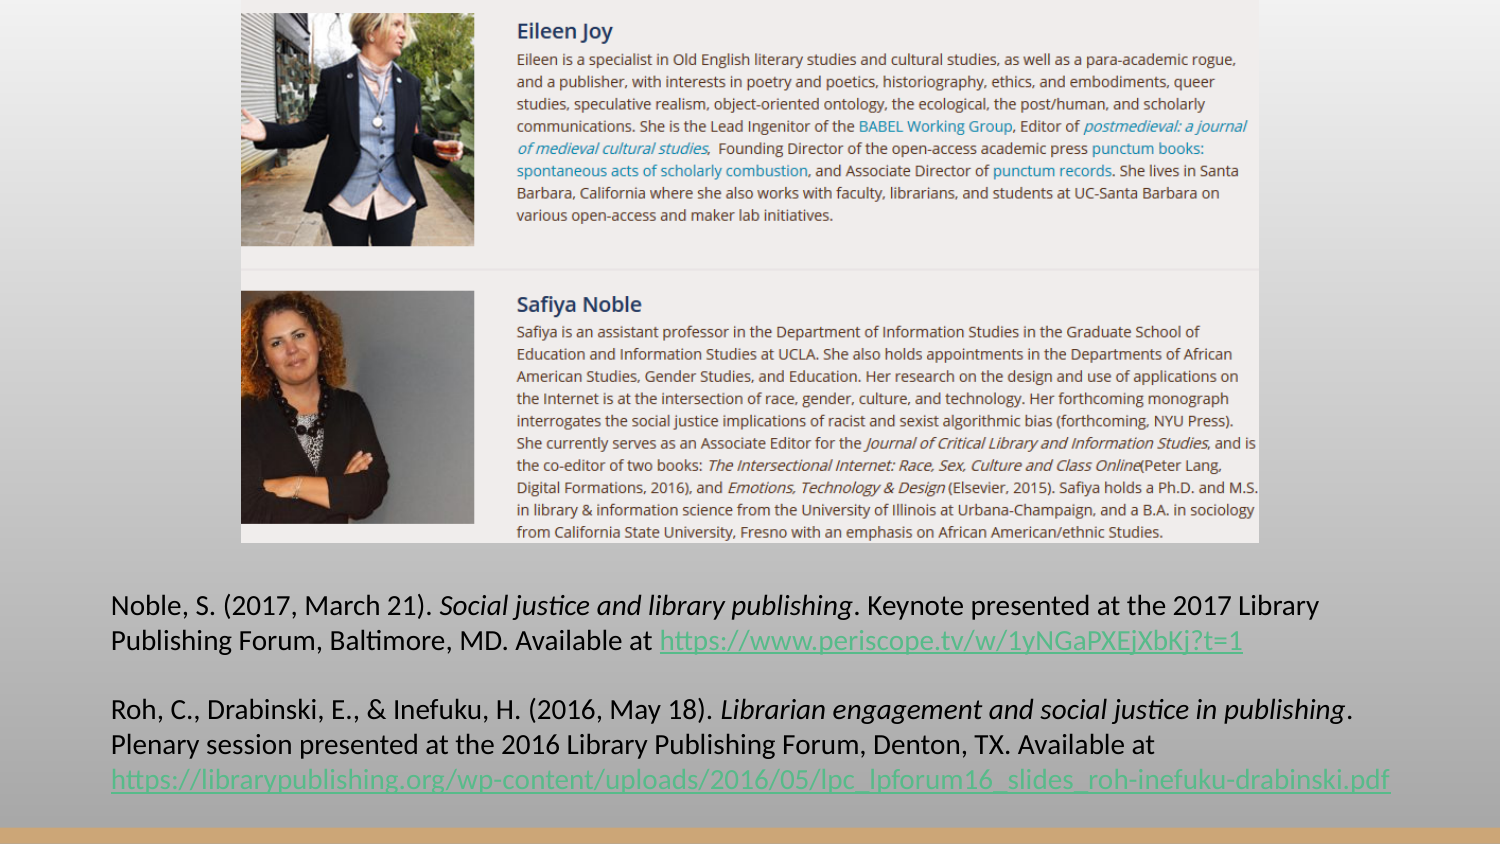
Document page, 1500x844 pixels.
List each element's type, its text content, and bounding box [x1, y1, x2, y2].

picture [241, 0, 1259, 544]
text_box Noble, S. (2017, March 21). Social justice and library publishing. Keynote presented at the 2017 Library Publishing Forum, Baltimore, MD. Available at https://www.periscope.tv/w/1yNGaPXEjXbKj?t=1 Roh, C., Drabinski, E., & Inefuku, H. (2016, May 18). Librarian engagement and social justice in publishing. Plenary session presented at the 2016 Library Publishing Forum, Denton, TX. Available at https://librarypublishing.org/wp-content/uploads/2016/05/lpc_lpforum16_slides_roh-inefuku-drabinski.pdf [95, 570, 1450, 621]
